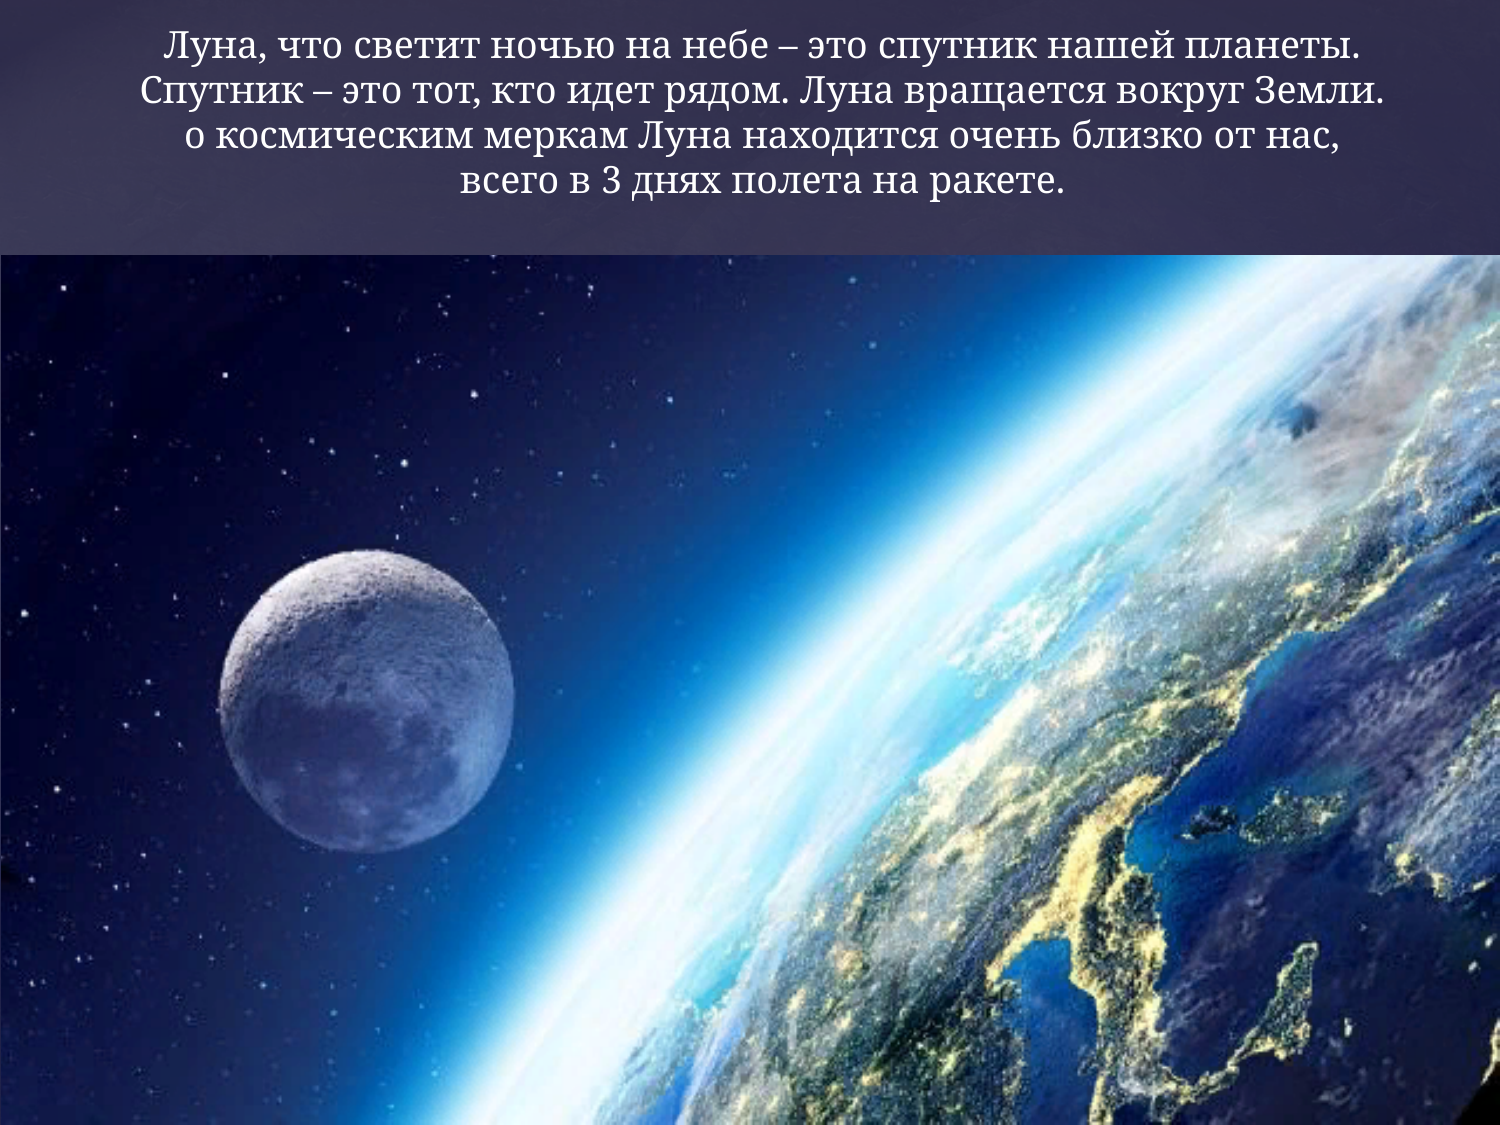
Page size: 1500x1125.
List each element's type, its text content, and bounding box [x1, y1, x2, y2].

title Луна, что светит ночью на небе – это спутник нашей планеты. Спутник – это тот, кто идет рядом. Луна вращается вокруг Земли. о космическим меркам Луна находится очень близко от нас, всего в 3 днях полета на ракете. [100, 19, 1436, 209]
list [1, 254, 1500, 1125]
